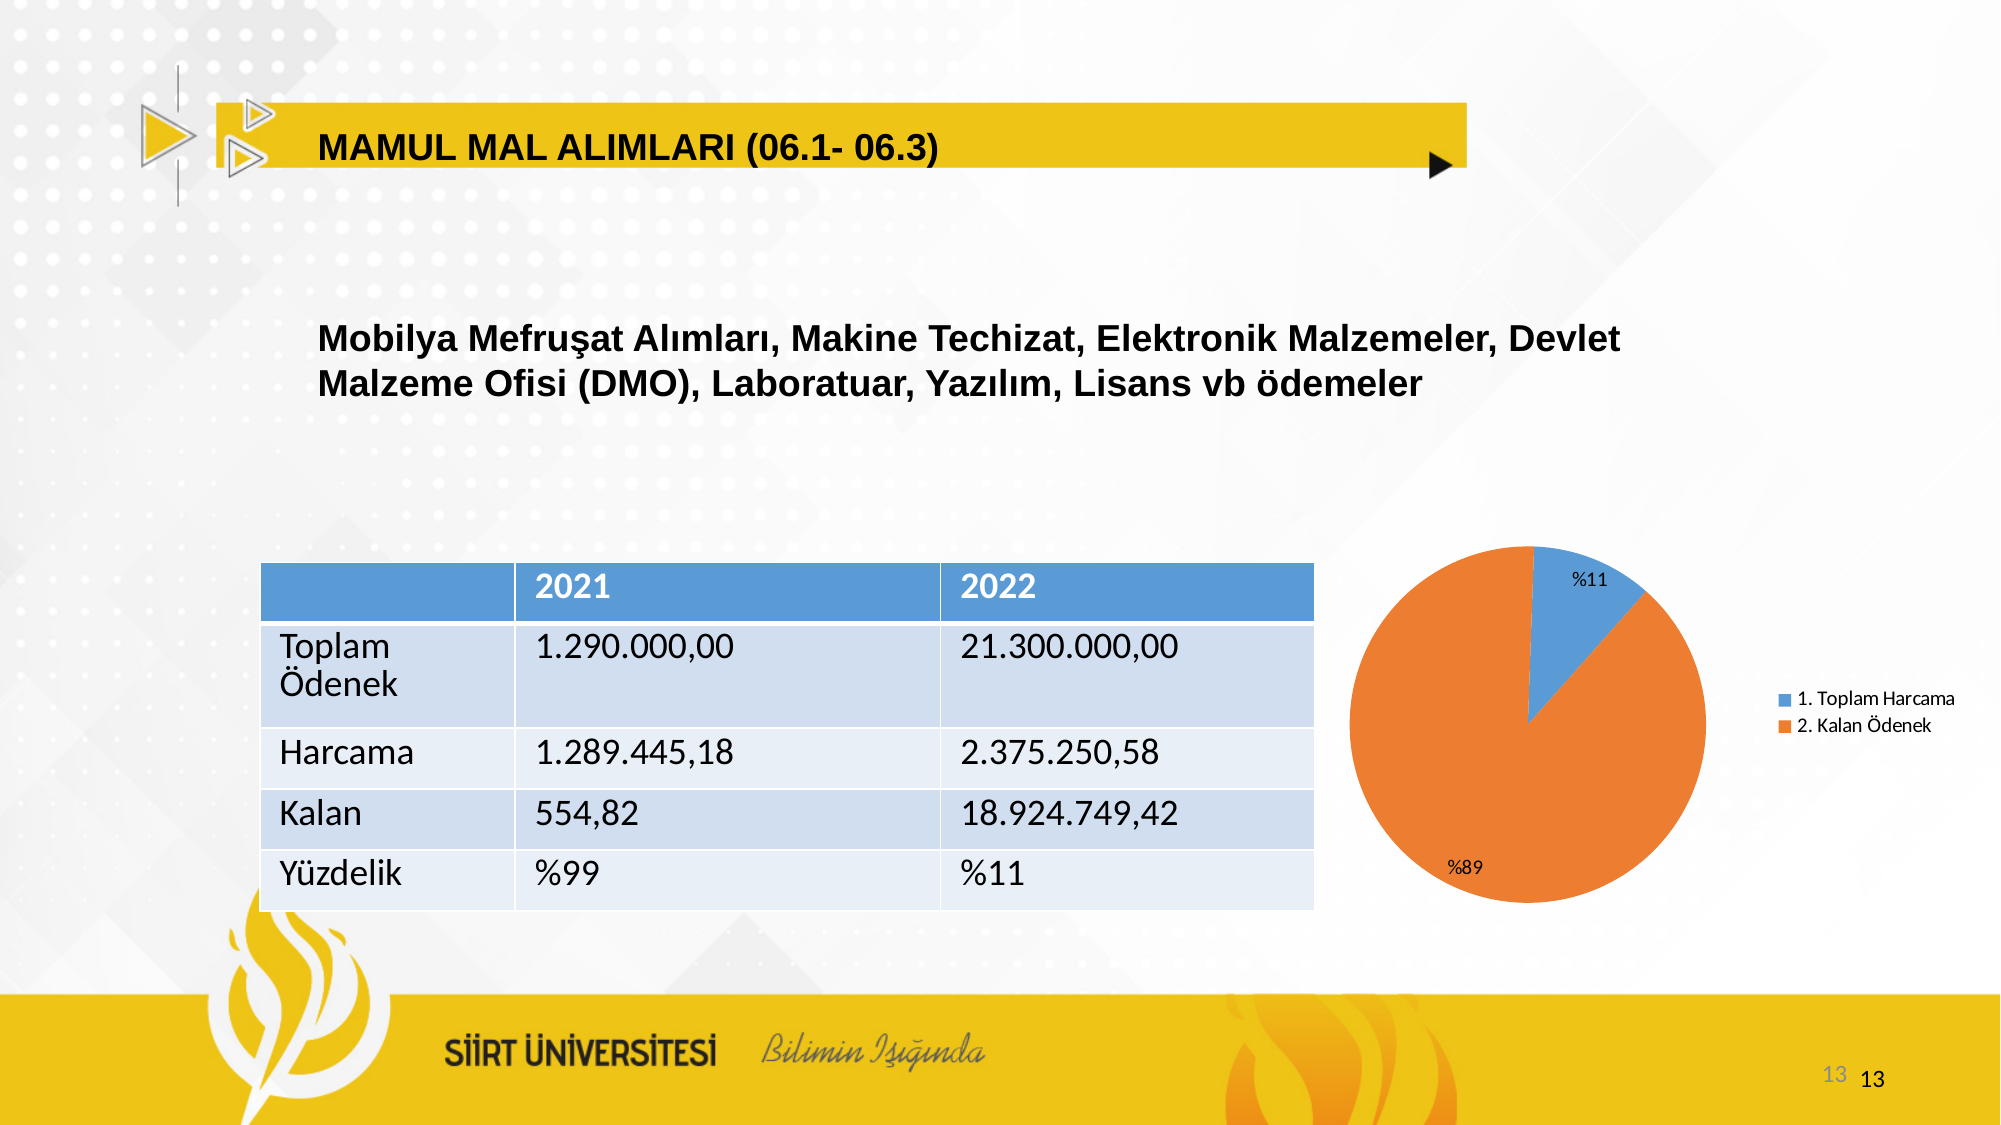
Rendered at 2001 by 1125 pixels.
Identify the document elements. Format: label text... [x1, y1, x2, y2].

table_cell Harcama [261, 729, 514, 788]
table_cell 21.300.000,00 [941, 626, 1283, 727]
table_cell 18.924.749,42 [941, 790, 1283, 849]
table_cell Toplam Ödenek [261, 626, 514, 727]
table_cell %99 [516, 851, 940, 910]
chart [1283, 516, 1975, 911]
picture [0, 0, 2001, 1125]
table_cell Yüzdelik [261, 851, 514, 910]
table_header 2021 [516, 563, 940, 621]
table_cell %11 [941, 851, 1283, 910]
slide_number 13 [1412, 1042, 1863, 1103]
table_header [261, 563, 514, 621]
table_cell 554,82 [516, 790, 940, 849]
table_cell Kalan [261, 790, 514, 849]
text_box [1319, 447, 1996, 902]
table_cell 1.290.000,00 [516, 626, 940, 727]
table_header 2022 [941, 563, 1283, 621]
text_box MAMUL MAL ALIMLARI (06.1- 06.3) Mobilya Mefruşat Alımları, Makine Techizat, Elektronik Malzemeler, Devlet Malzeme Ofisi (DMO), Laboratuar, Yazılım, Lisans vb ödemeler [302, 115, 1799, 412]
table_cell 1.289.445,18 [516, 729, 940, 788]
text_box 13 [1433, 1024, 1900, 1100]
table_cell 2.375.250,58 [941, 729, 1283, 788]
